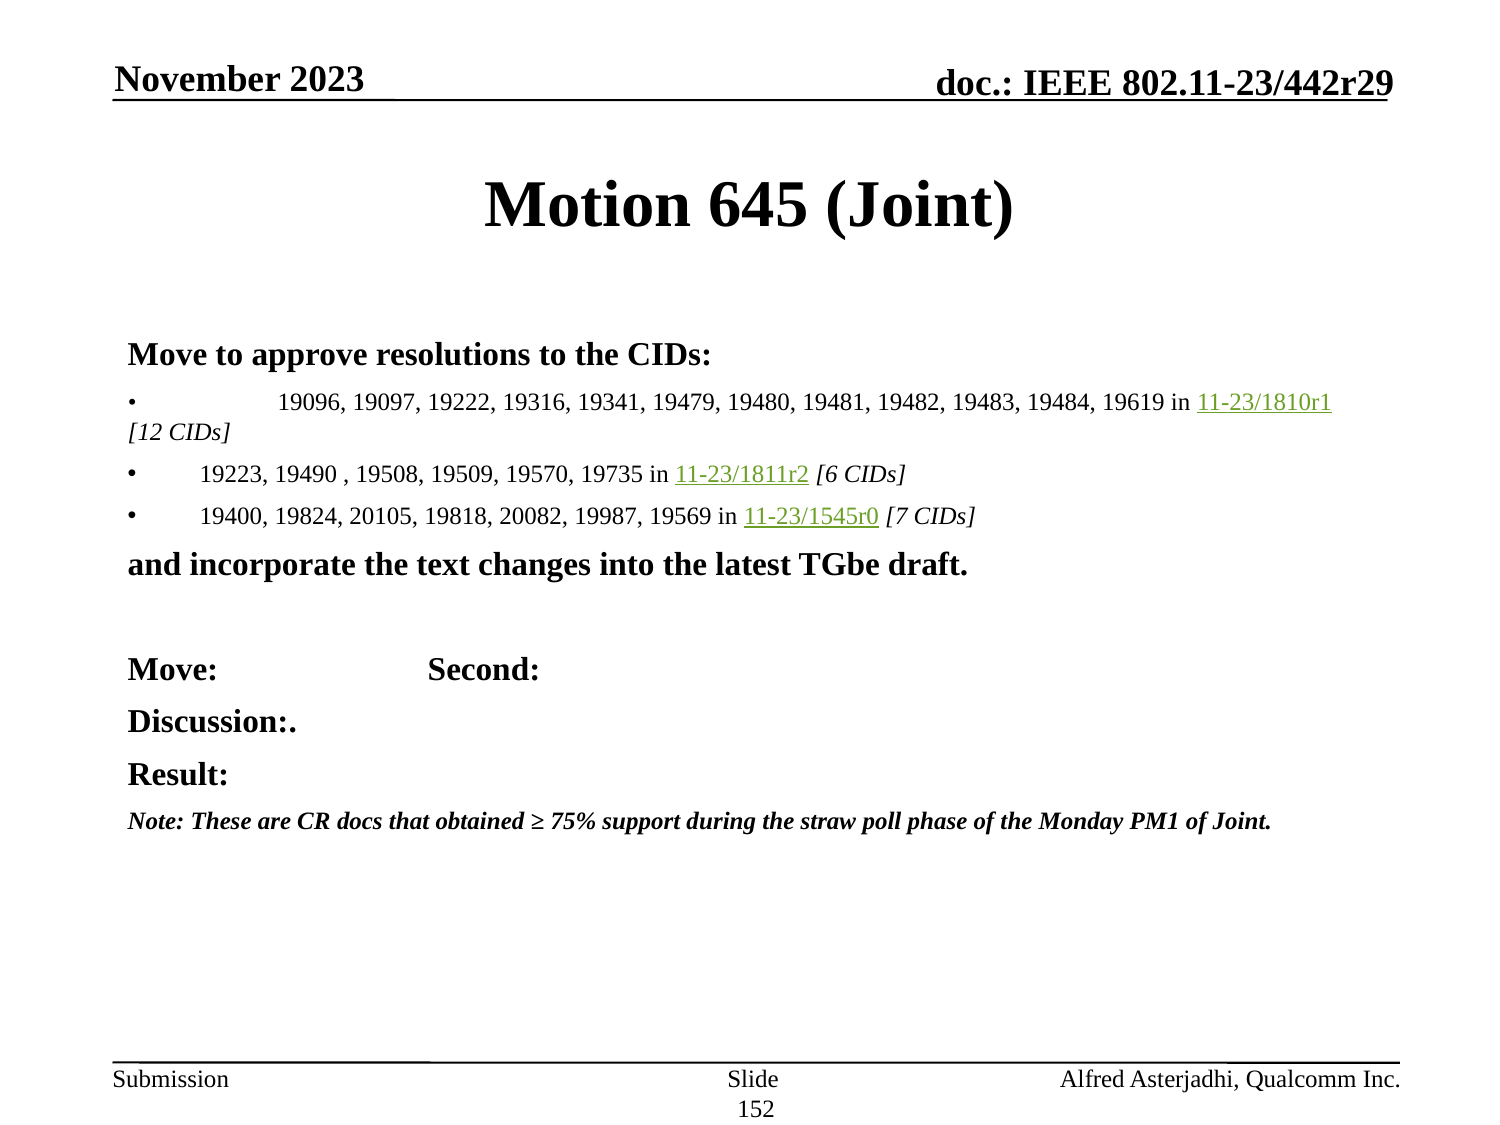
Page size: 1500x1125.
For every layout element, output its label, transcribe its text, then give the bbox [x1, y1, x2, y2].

list Move to approve resolutions to the CIDs: • 19096, 19097, 19222, 19316, 19341, 19479, 19480, 19481, 19482, 19483, 19484, 19619 in 11-23/1810r1 [12 CIDs] 19223, 19490 , 19508, 19509, 19570, 19735 in 11-23/1811r2 [6 CIDs] 19400, 19824, 20105, 19818, 20082, 19987, 19569 in 11-23/1545r0 [7 CIDs] and incorporate the text changes into the latest TGbe draft. Move: Second: Discussion:. Result: Note: These are CR docs that obtained ≥ 75% support during the straw poll phase of the Monday PM1 of Joint. [112, 324, 1388, 1063]
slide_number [114, 54, 423, 100]
slide_number Slide 152 [712, 1061, 800, 1123]
title Motion 645 (Joint) [112, 112, 1388, 288]
footer Alfred Asterjadhi, Qualcomm Inc. [878, 1061, 1402, 1093]
